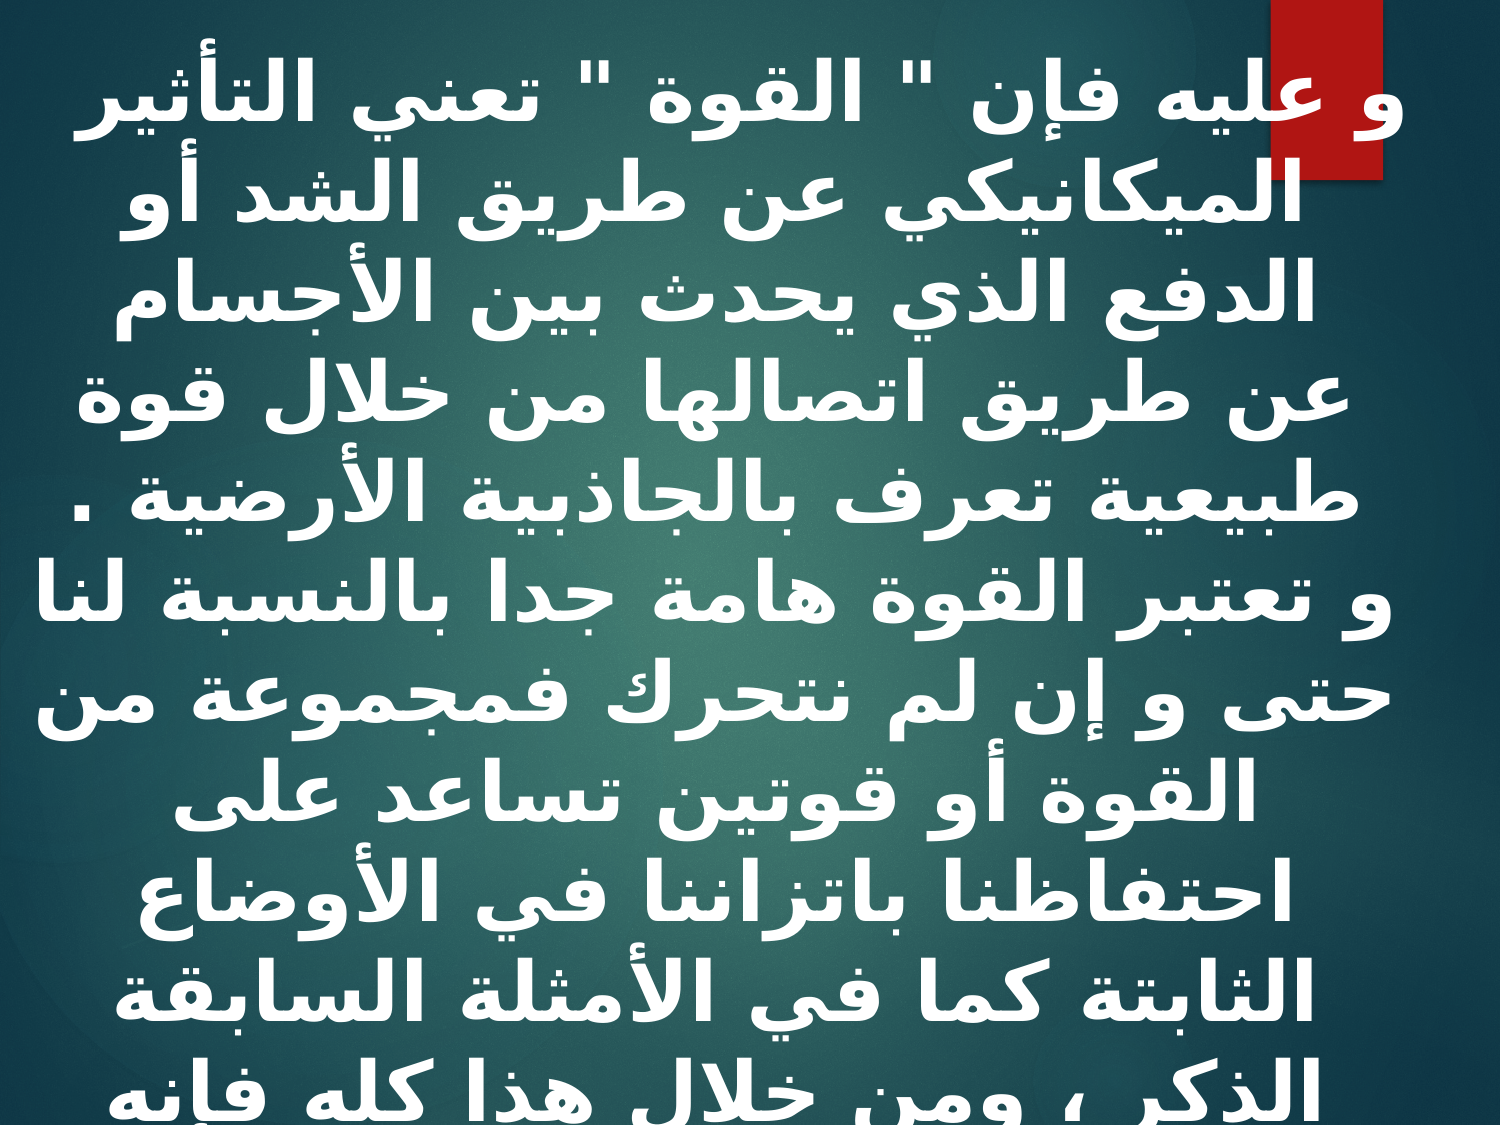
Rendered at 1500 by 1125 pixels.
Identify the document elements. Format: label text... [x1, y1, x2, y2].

list و عليه فإن " القوة " تعني التأثير الميكانيكي عن طريق الشد أو الدفع الذي يحدث بين الأجسام عن طريق اتصالها من خلال قوة طبيعية تعرف بالجاذبية الأرضية . و تعتبر القوة هامة جدا بالنسبة لنا حتى و إن لم نتحرك فمجموعة من القوة أو قوتين تساعد على احتفاظنا باتزاننا في الأوضاع الثابتة كما في الأمثلة السابقة الذكر ، ومن خلال هذا كله فإنه يمكن تحديد الوظائف الميكانيكية للقوة بنقطتين أساسيتين هما: - أن القوى تؤدي إلى تغيير حركة الجسم . - أن القوى تؤدي إلى الاحتفاظ بالاتزان . [17, 30, 1471, 1094]
